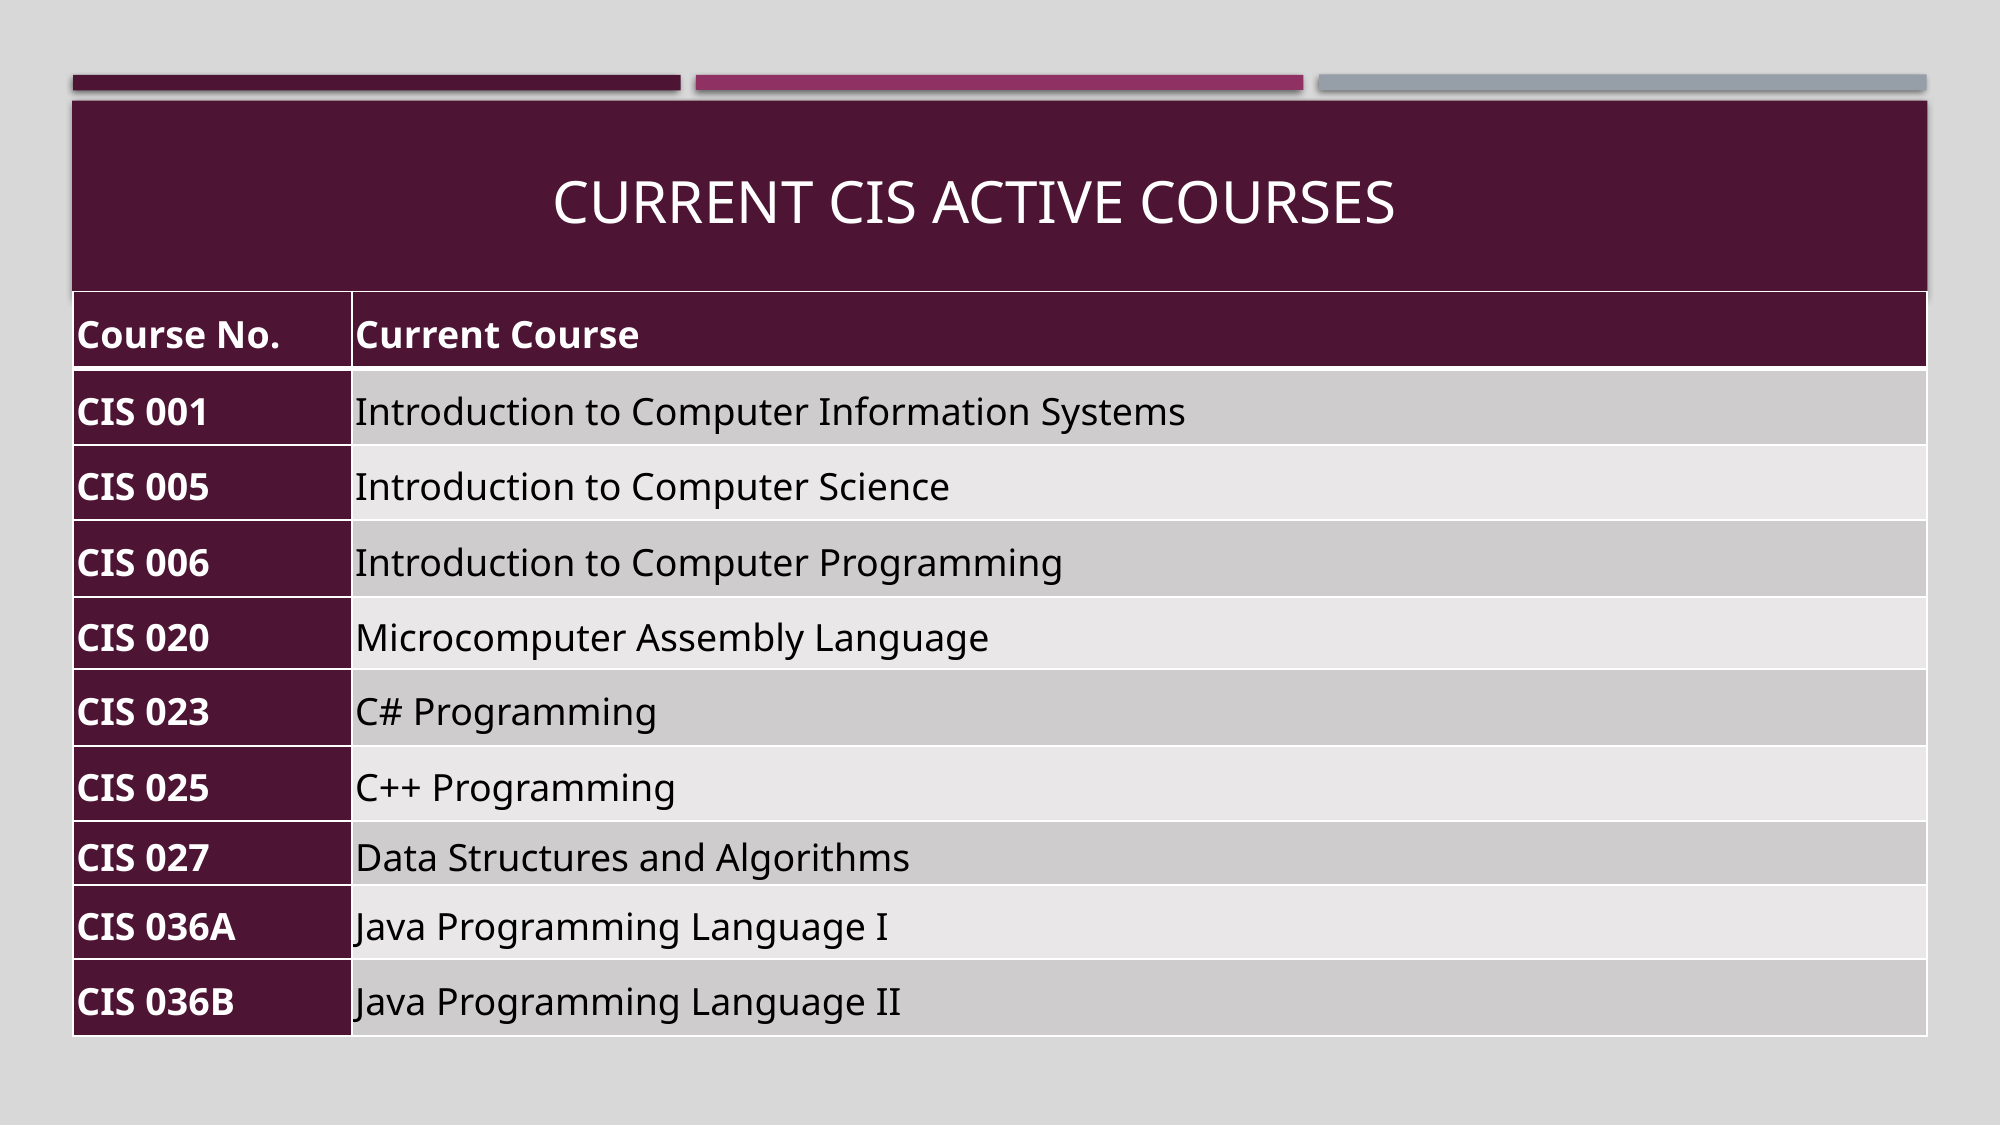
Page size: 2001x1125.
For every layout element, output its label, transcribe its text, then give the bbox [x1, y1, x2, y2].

title Current CIS Active courses [21, 117, 1928, 284]
table_cell Introduction to Computer Information Systems [353, 371, 1926, 444]
table_header Current Course [353, 292, 1926, 366]
table_cell Introduction to Computer Science [353, 446, 1926, 519]
table_cell CIS 036B [74, 960, 351, 1035]
table_cell C# Programming [353, 670, 1926, 745]
table_cell Java Programming Language II [353, 960, 1926, 1035]
table_cell CIS 001 [74, 371, 351, 444]
table_cell Microcomputer Assembly Language [353, 598, 1926, 668]
table_cell CIS 023 [74, 670, 351, 745]
table_cell C++ Programming [353, 747, 1926, 820]
table_cell CIS 036A [74, 886, 351, 958]
table_cell Java Programming Language I [353, 886, 1926, 958]
table_cell CIS 005 [74, 446, 351, 519]
table_cell CIS 020 [74, 598, 351, 668]
table_cell Data Structures and Algorithms [353, 822, 1926, 884]
table_cell CIS 006 [74, 521, 351, 596]
table_header Course No. [74, 292, 351, 366]
table_cell CIS 025 [74, 747, 351, 820]
table_cell Introduction to Computer Programming [353, 521, 1926, 596]
table_cell CIS 027 [74, 822, 351, 884]
